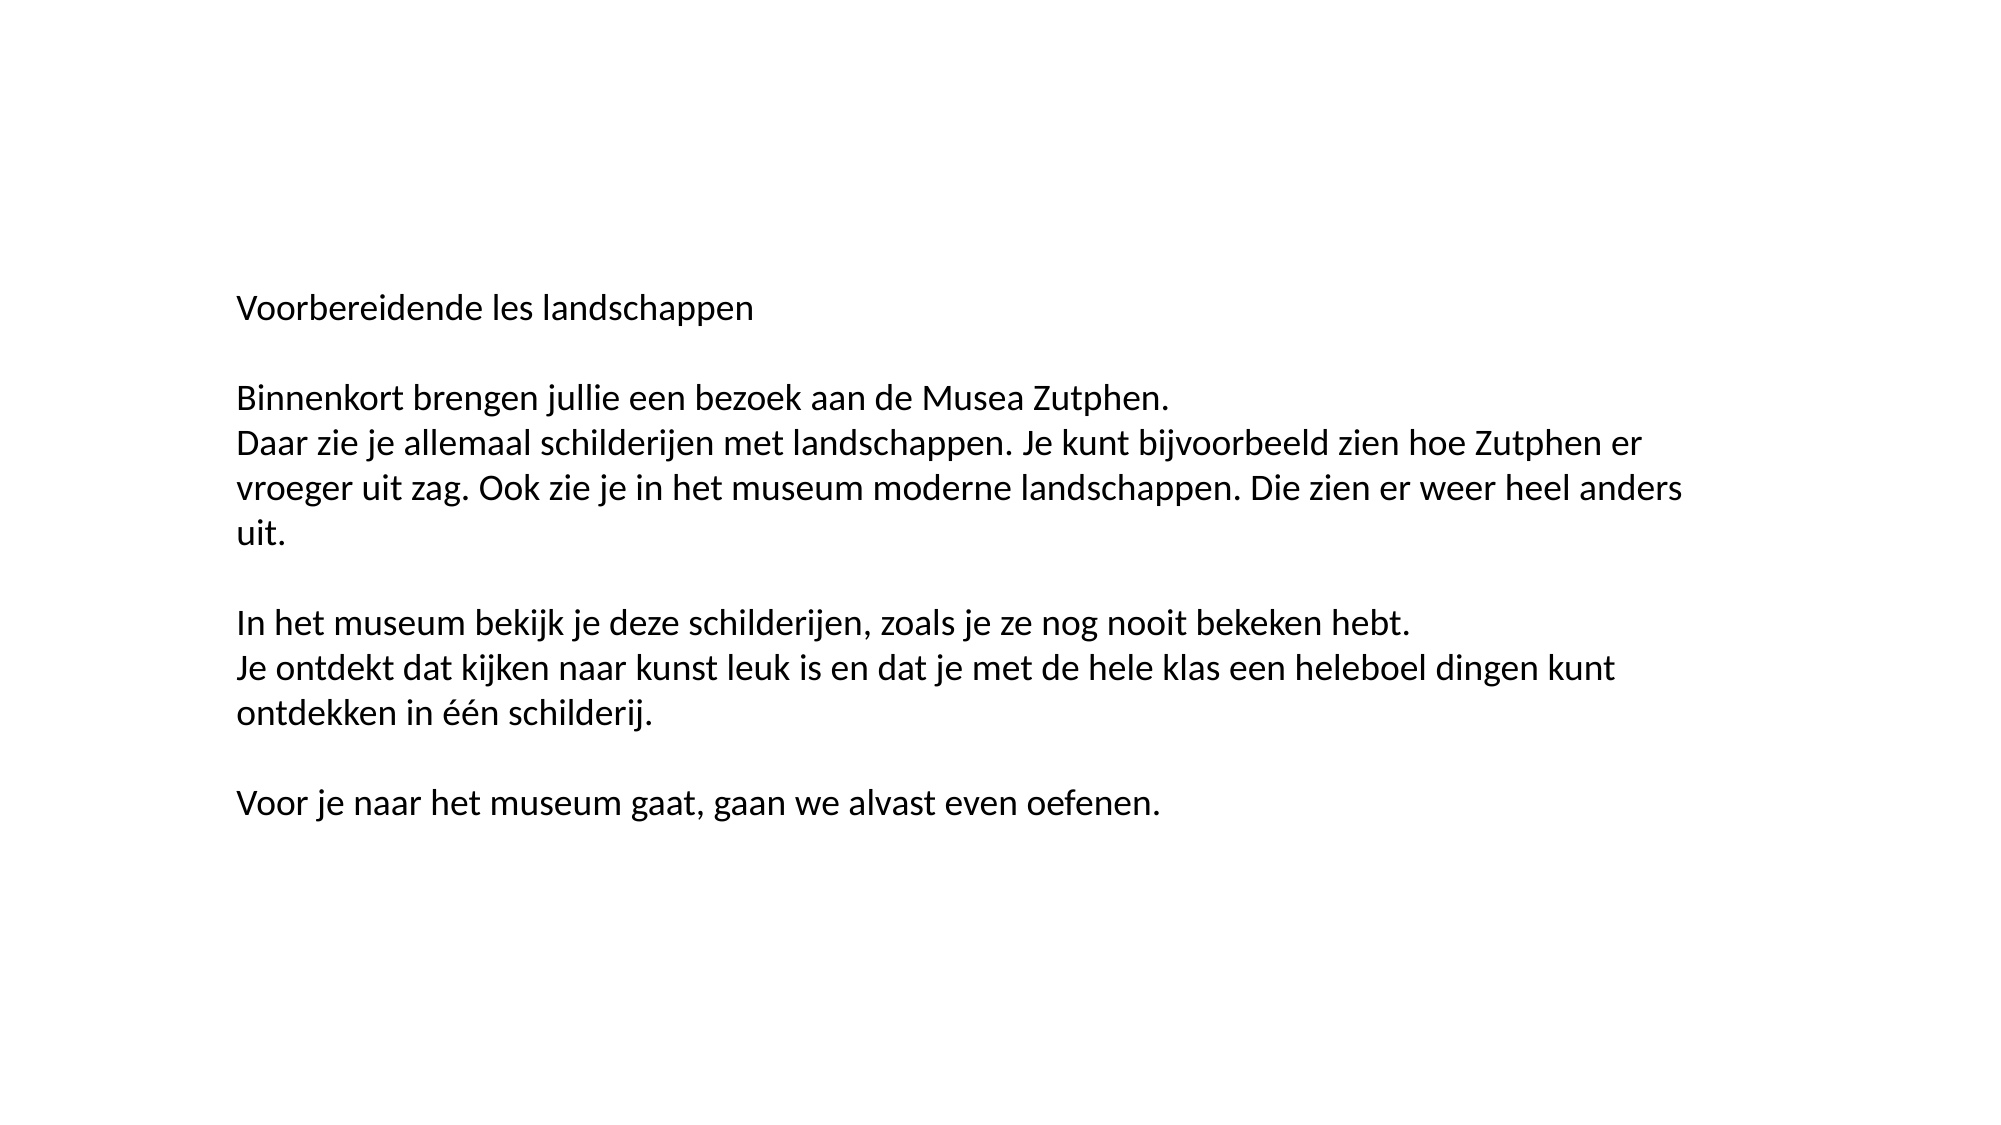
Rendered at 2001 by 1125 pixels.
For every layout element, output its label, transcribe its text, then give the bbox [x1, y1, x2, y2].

text_box Voorbereidende les landschappen Binnenkort brengen jullie een bezoek aan de Musea Zutphen. Daar zie je allemaal schilderijen met landschappen. Je kunt bijvoorbeeld zien hoe Zutphen er vroeger uit zag. Ook zie je in het museum moderne landschappen. Die zien er weer heel anders uit. In het museum bekijk je deze schilderijen, zoals je ze nog nooit bekeken hebt. Je ontdekt dat kijken naar kunst leuk is en dat je met de hele klas een heleboel dingen kunt ontdekken in één schilderij. Voor je naar het museum gaat, gaan we alvast even oefenen. [221, 275, 1705, 1125]
